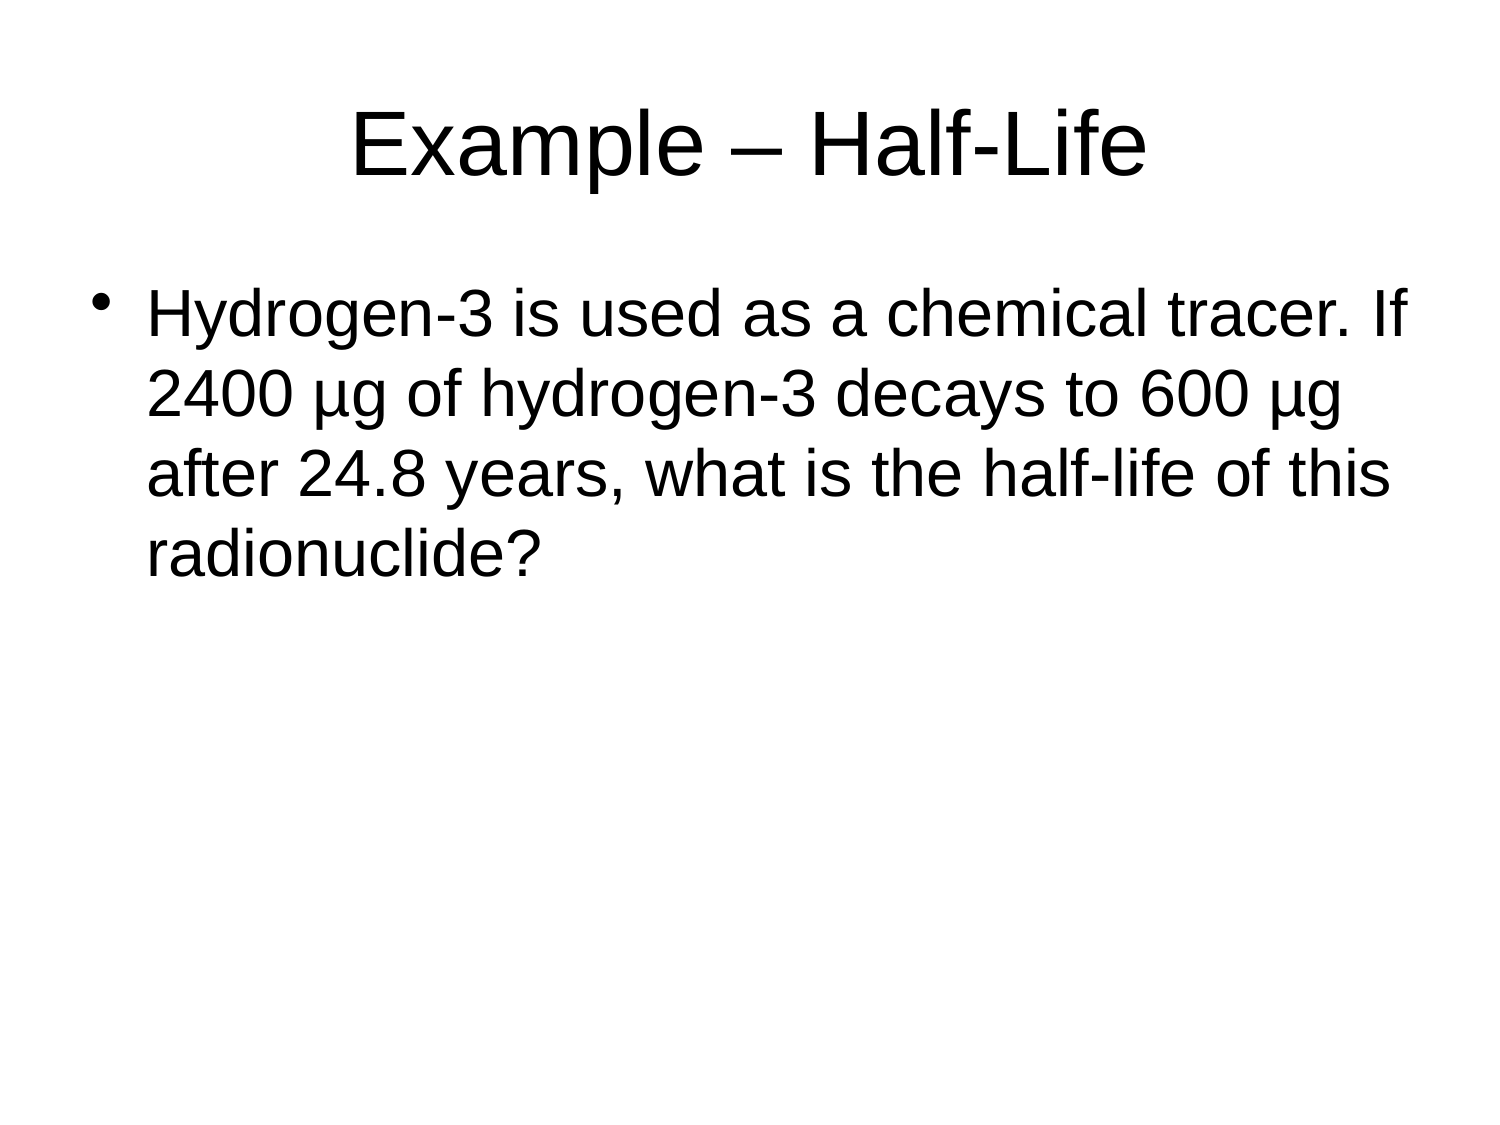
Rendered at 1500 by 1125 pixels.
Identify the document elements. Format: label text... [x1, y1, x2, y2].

list Hydrogen-3 is used as a chemical tracer. If 2400 µg of hydrogen-3 decays to 600 µg after 24.8 years, what is the half-life of this radionuclide? [74, 262, 1426, 1006]
title Example – Half-Life [74, 44, 1426, 233]
